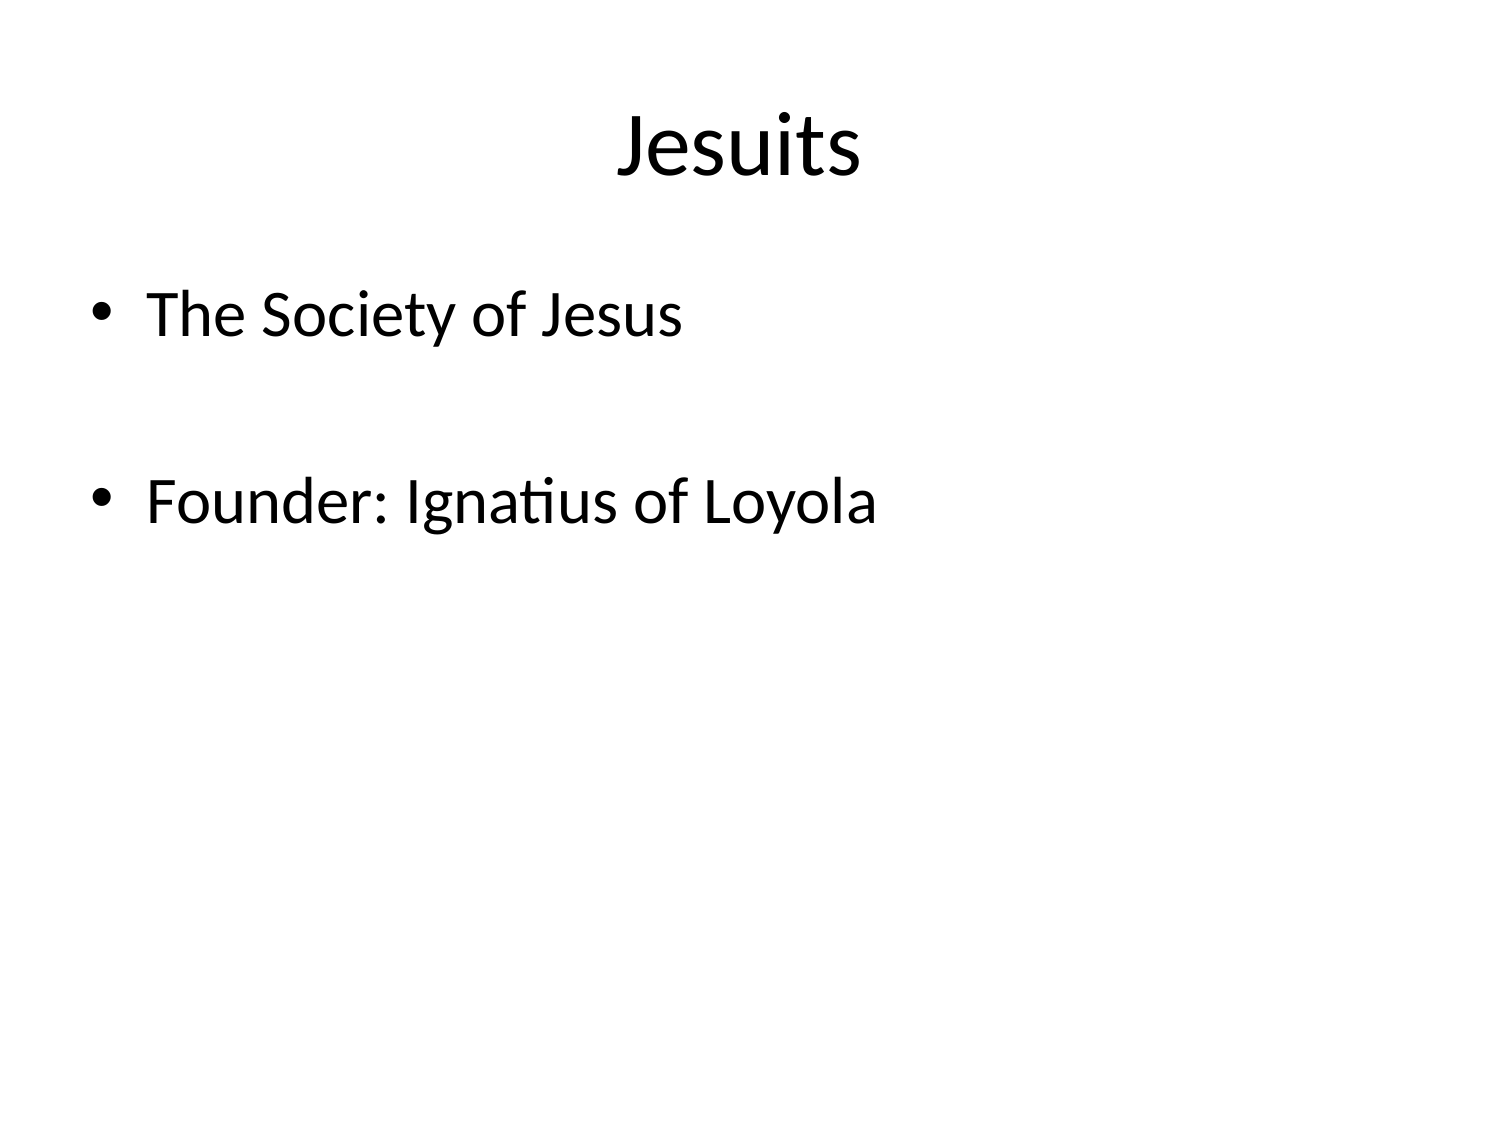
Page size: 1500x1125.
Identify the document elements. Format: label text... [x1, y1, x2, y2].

list The Society of Jesus Founder: Ignatius of Loyola [75, 262, 1425, 1005]
title Jesuits [75, 45, 1425, 233]
